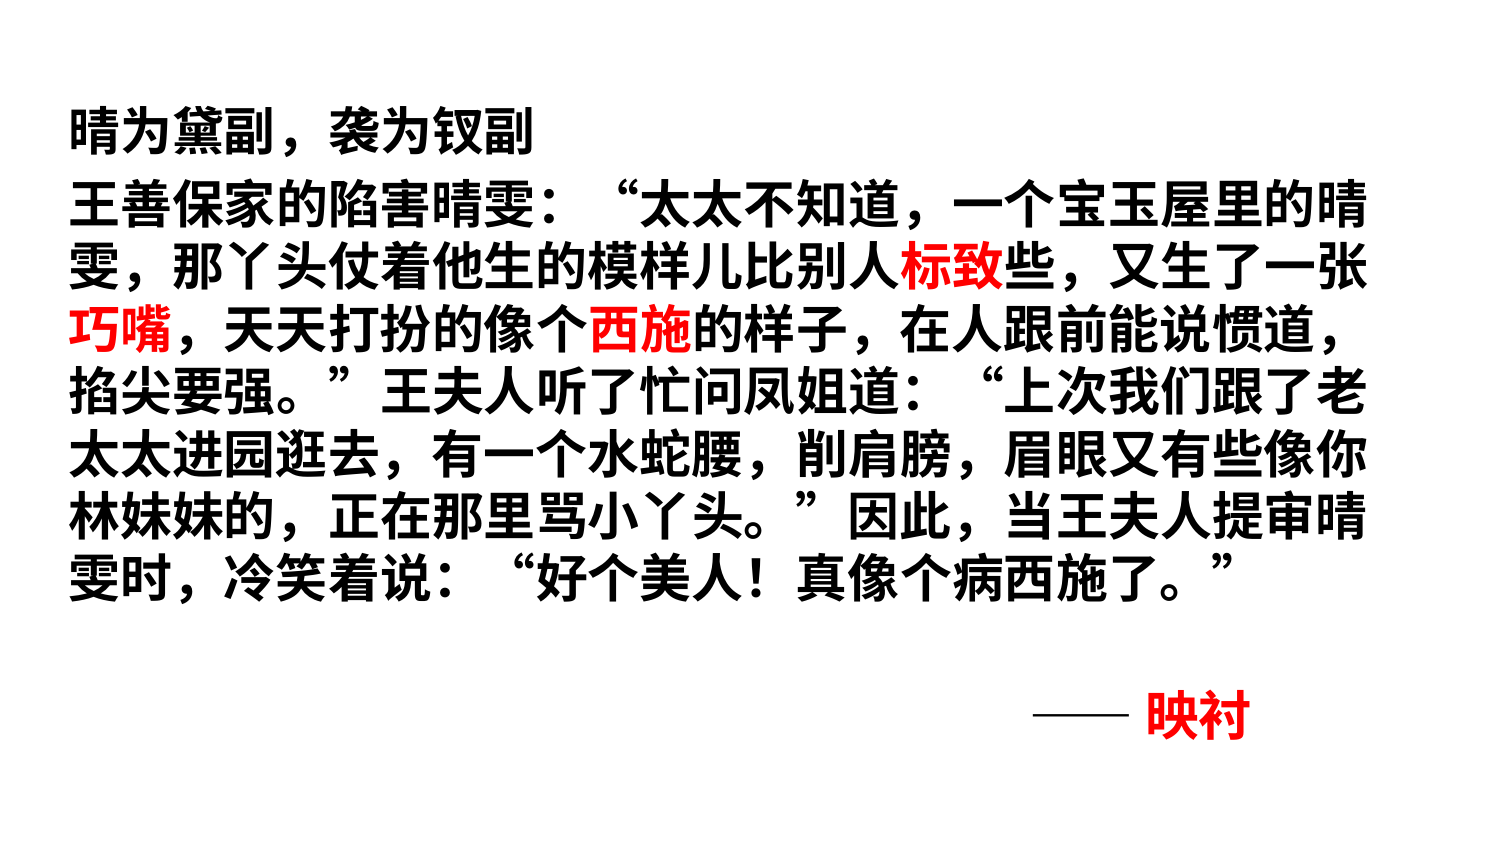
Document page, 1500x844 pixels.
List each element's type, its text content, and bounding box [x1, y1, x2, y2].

list 晴为黛副，袭为钗副 王善保家的陷害晴雯：“太太不知道，一个宝玉屋里的晴雯，那丫头仗着他生的模样儿比别人标致些，又生了一张巧嘴，天天打扮的像个西施的样子，在人跟前能说惯道，掐尖要强。”王夫人听了忙问凤姐道：“上次我们跟了老太太进园逛去，有一个水蛇腰，削肩膀，眉眼又有些像你林妹妹的，正在那里骂小丫头。”因此，当王夫人提审晴雯时，冷笑着说：“好个美人！真像个病西施了。” ——映衬 [53, 91, 1425, 754]
